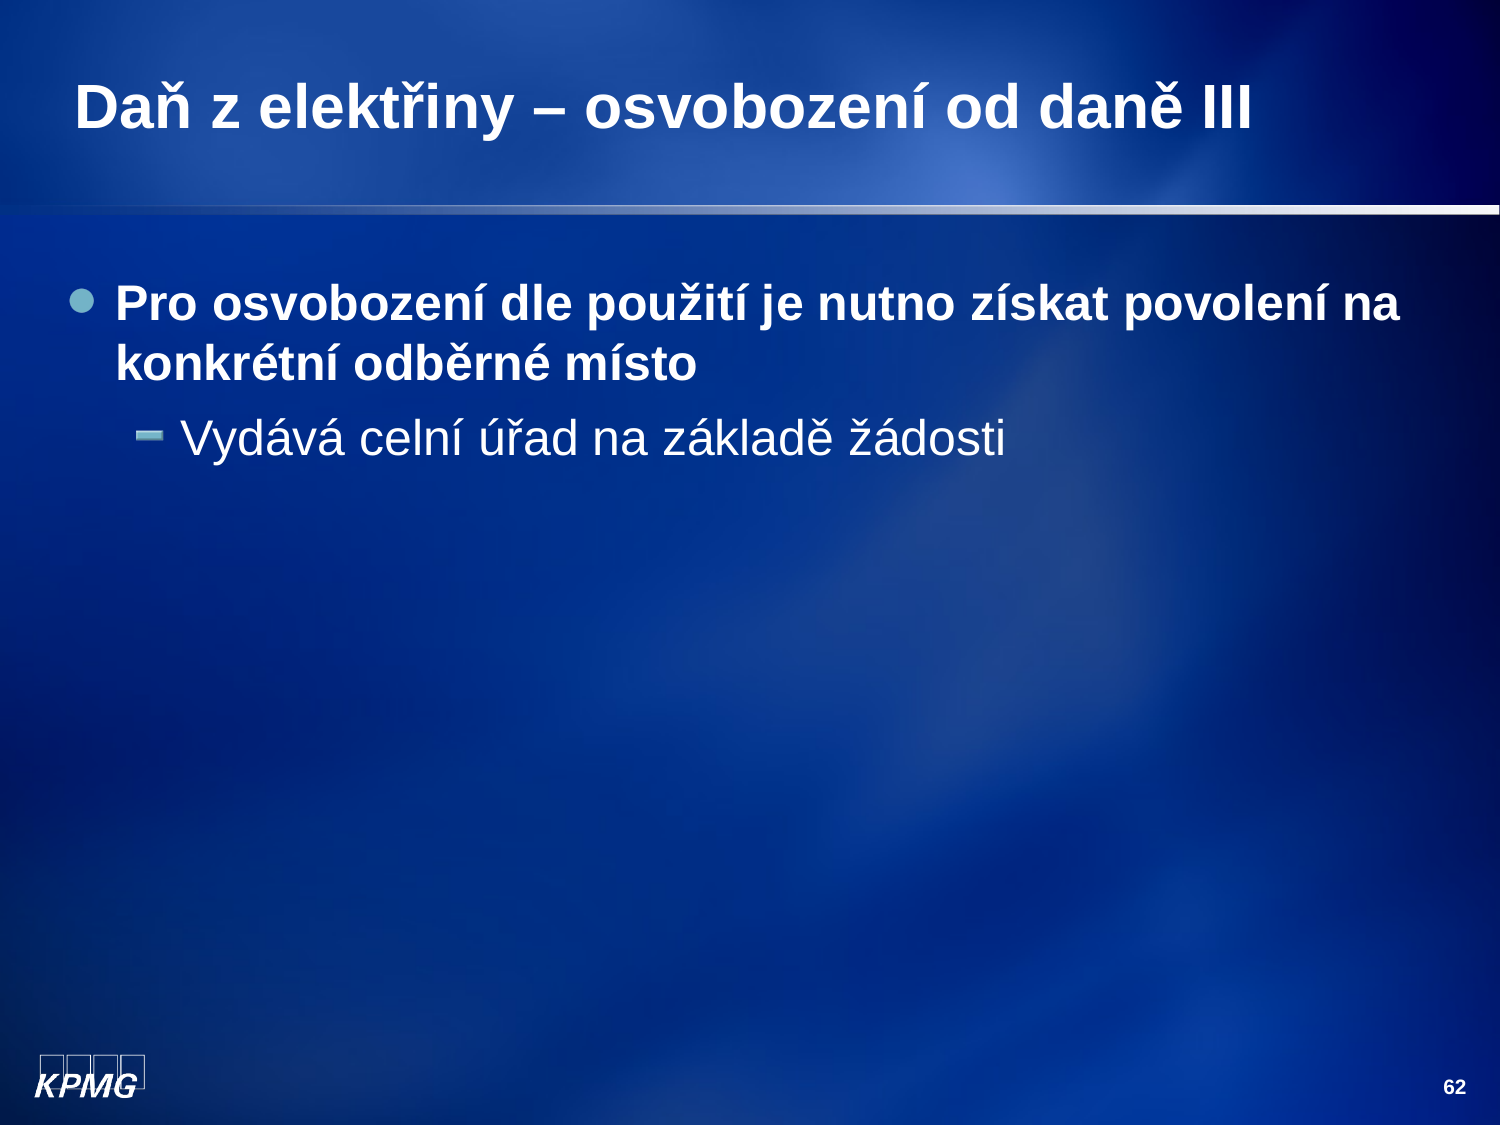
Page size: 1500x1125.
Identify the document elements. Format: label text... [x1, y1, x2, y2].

title Daň z elektřiny – osvobození od daně III [59, 11, 1451, 196]
picture [0, 0, 1500, 1125]
list Pro osvobození dle použití je nutno získat povolení na konkrétní odběrné místo Vydává celní úřad na základě žádosti [52, 262, 1442, 965]
slide_number 62 [1380, 1065, 1482, 1107]
